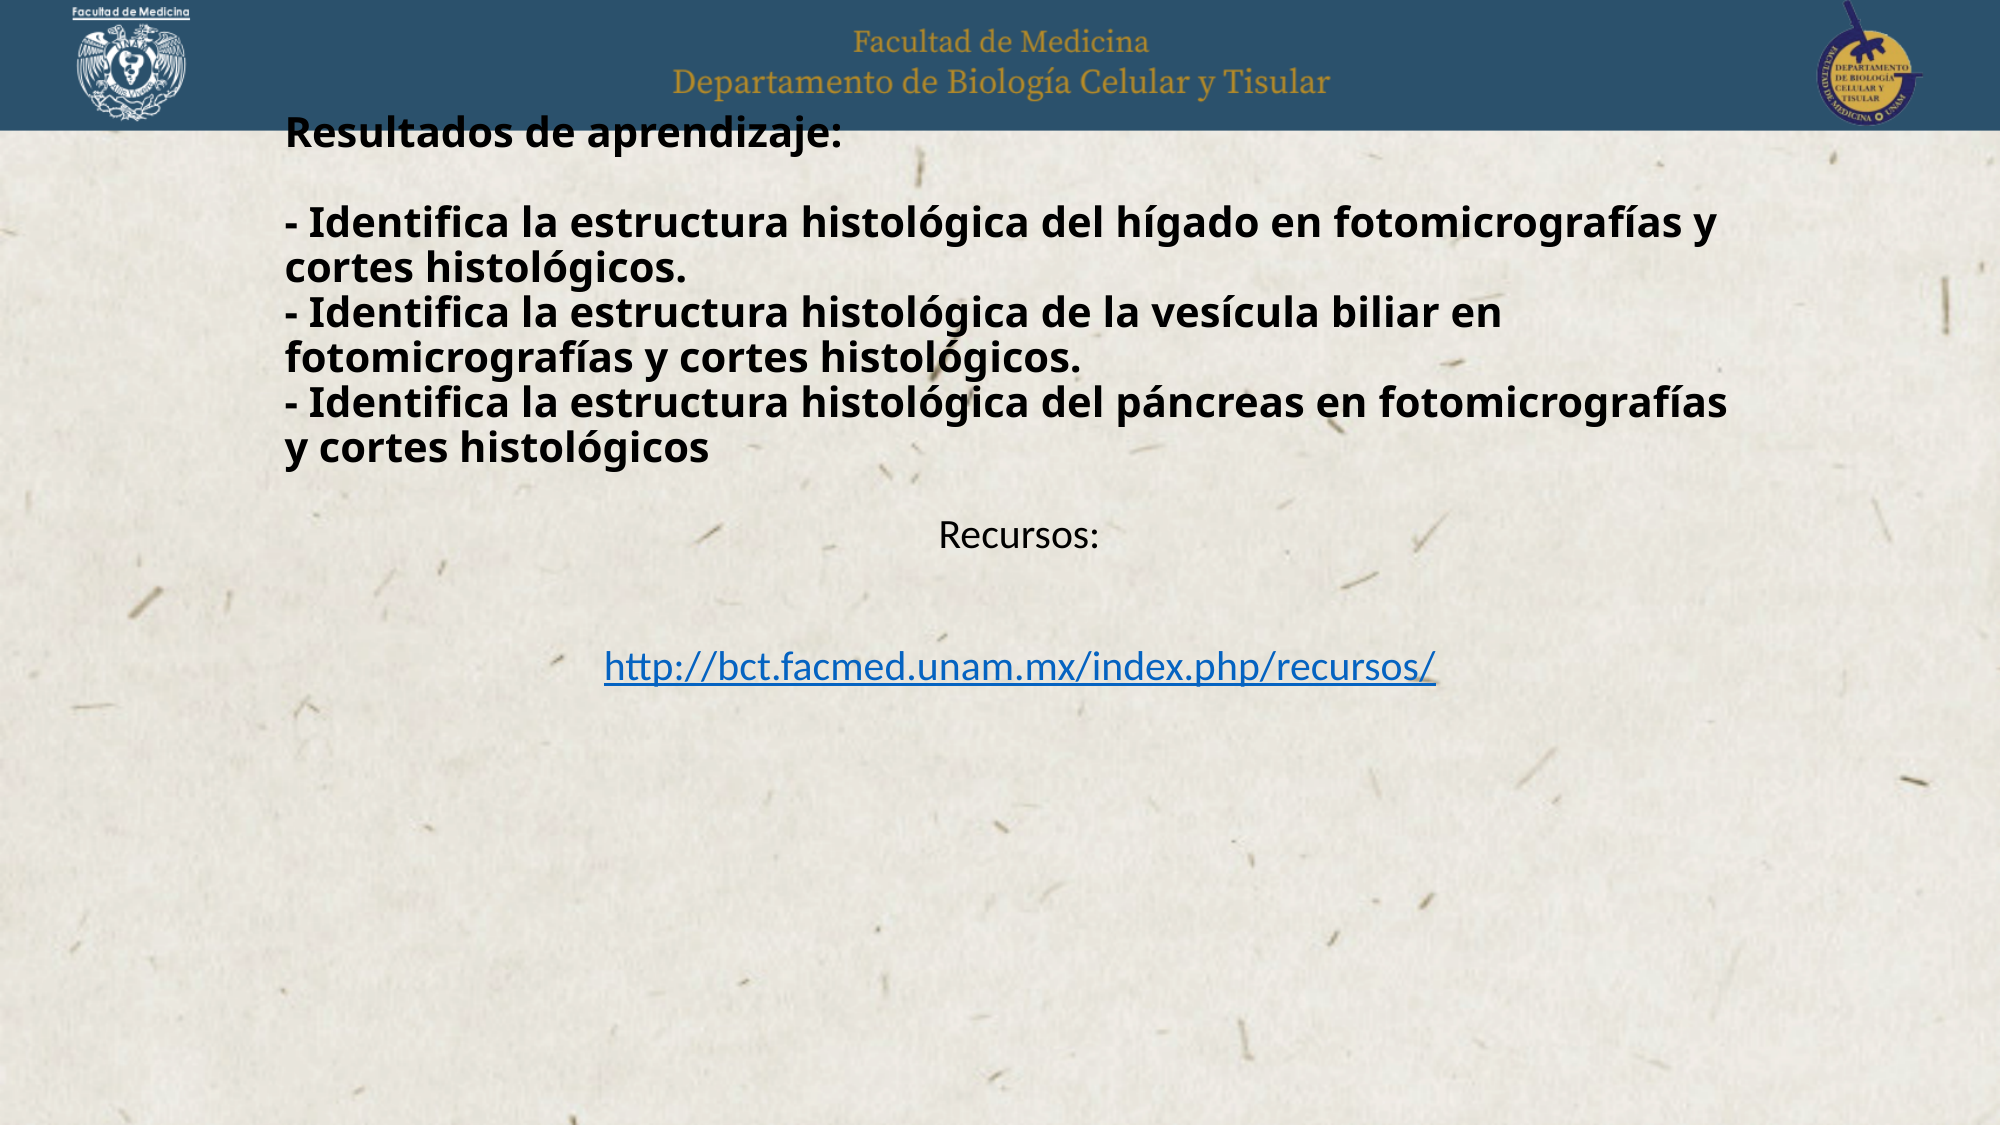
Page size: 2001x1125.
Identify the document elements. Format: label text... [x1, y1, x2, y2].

subtitle Recursos: http://bct.facmed.unam.mx/index.php/recursos/ [269, 505, 1770, 866]
title Resultados de aprendizaje: - Identifica la estructura histológica del hígado en fotomicrografías y cortes histológicos. - Identifica la estructura histológica de la vesícula biliar en fotomicrografías y cortes histológicos. - Identifica la estructura histológica del páncreas en fotomicrografías y cortes histológicos [269, 272, 1770, 505]
